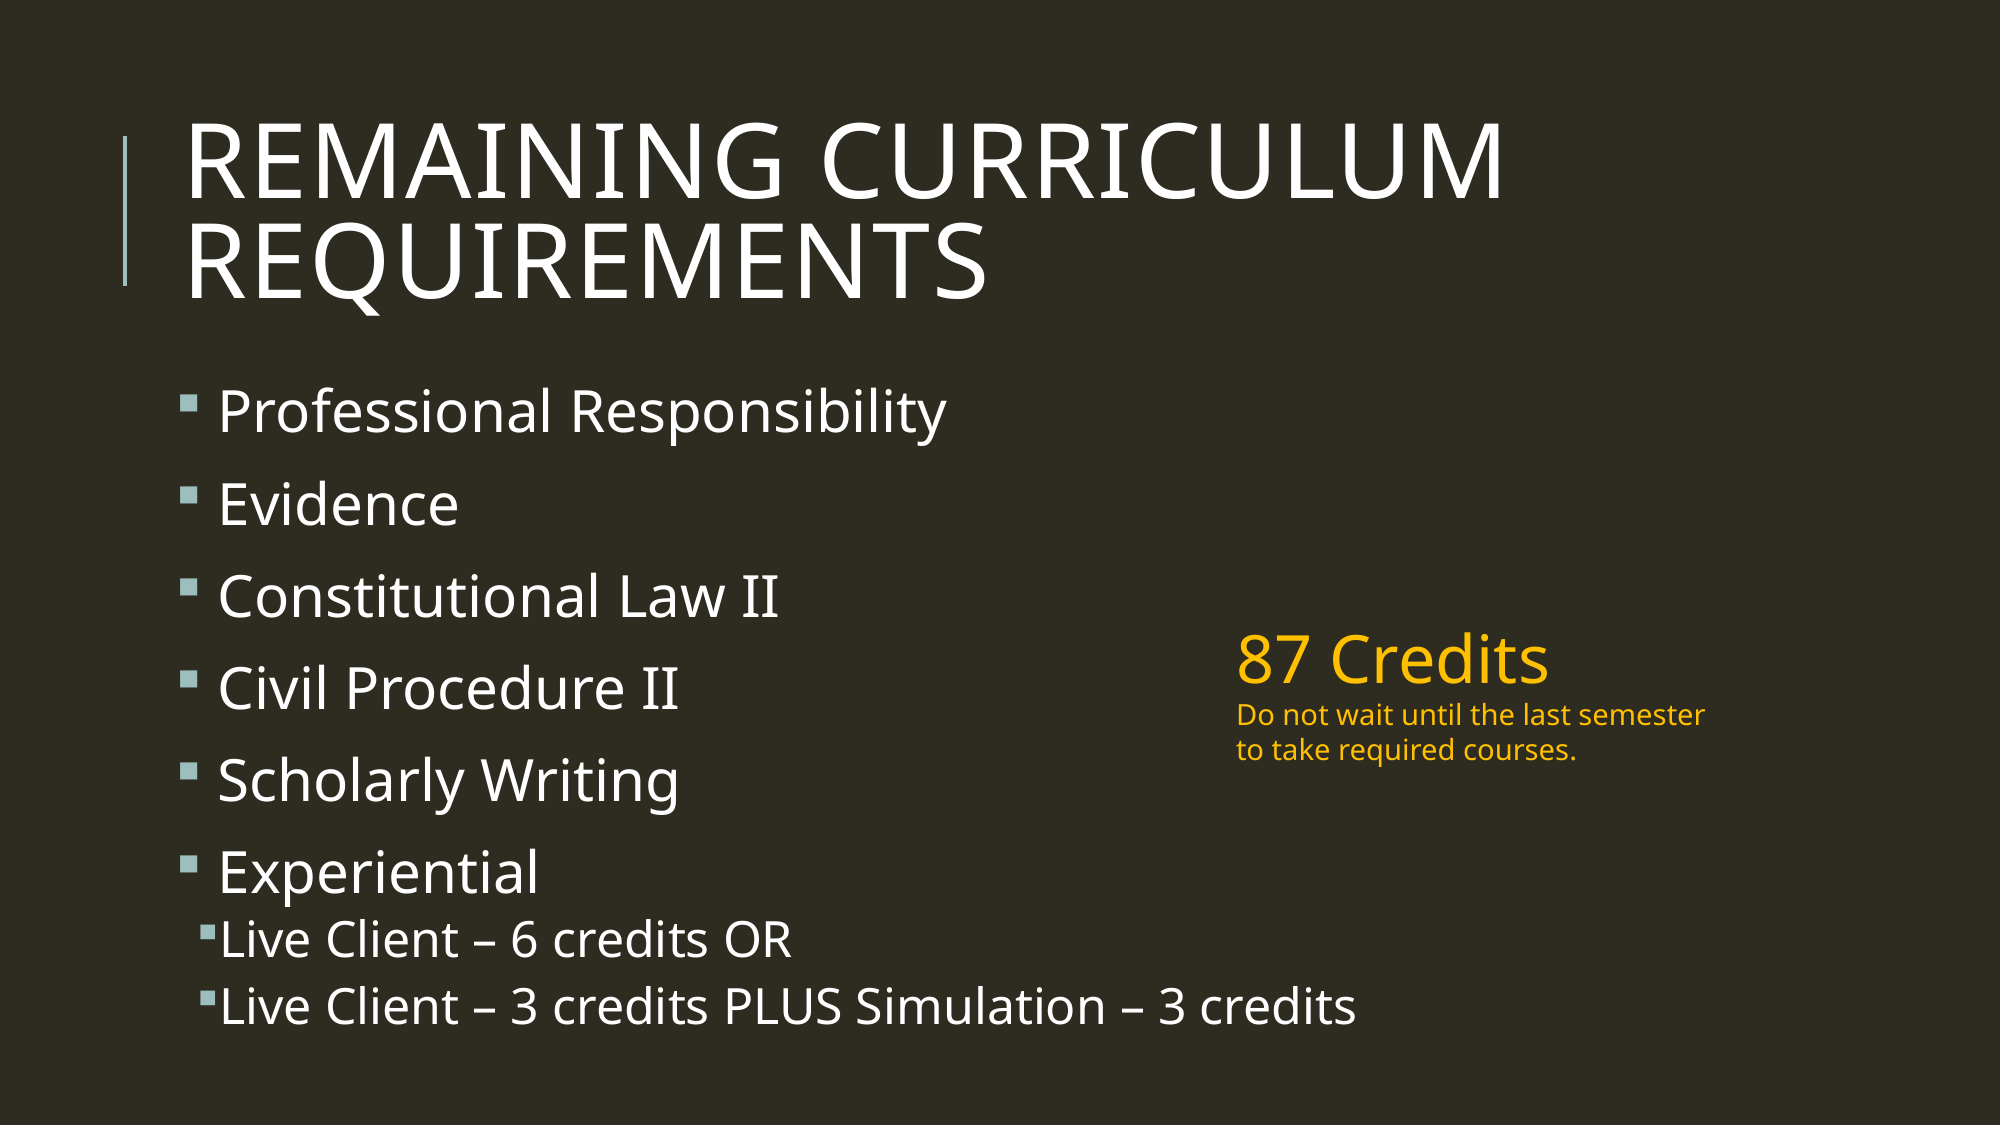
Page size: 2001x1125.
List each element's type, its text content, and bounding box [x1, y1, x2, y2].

list Professional Responsibility Evidence Constitutional Law II Civil Procedure II Scholarly Writing Experiential Live Client – 6 credits OR Live Client – 3 credits PLUS Simulation – 3 credits [168, 375, 1763, 1035]
title Remaining Curriculum Requirements [168, 96, 1763, 342]
text_box 87 Credits Do not wait until the last semester to take required courses. [1221, 609, 1722, 774]
